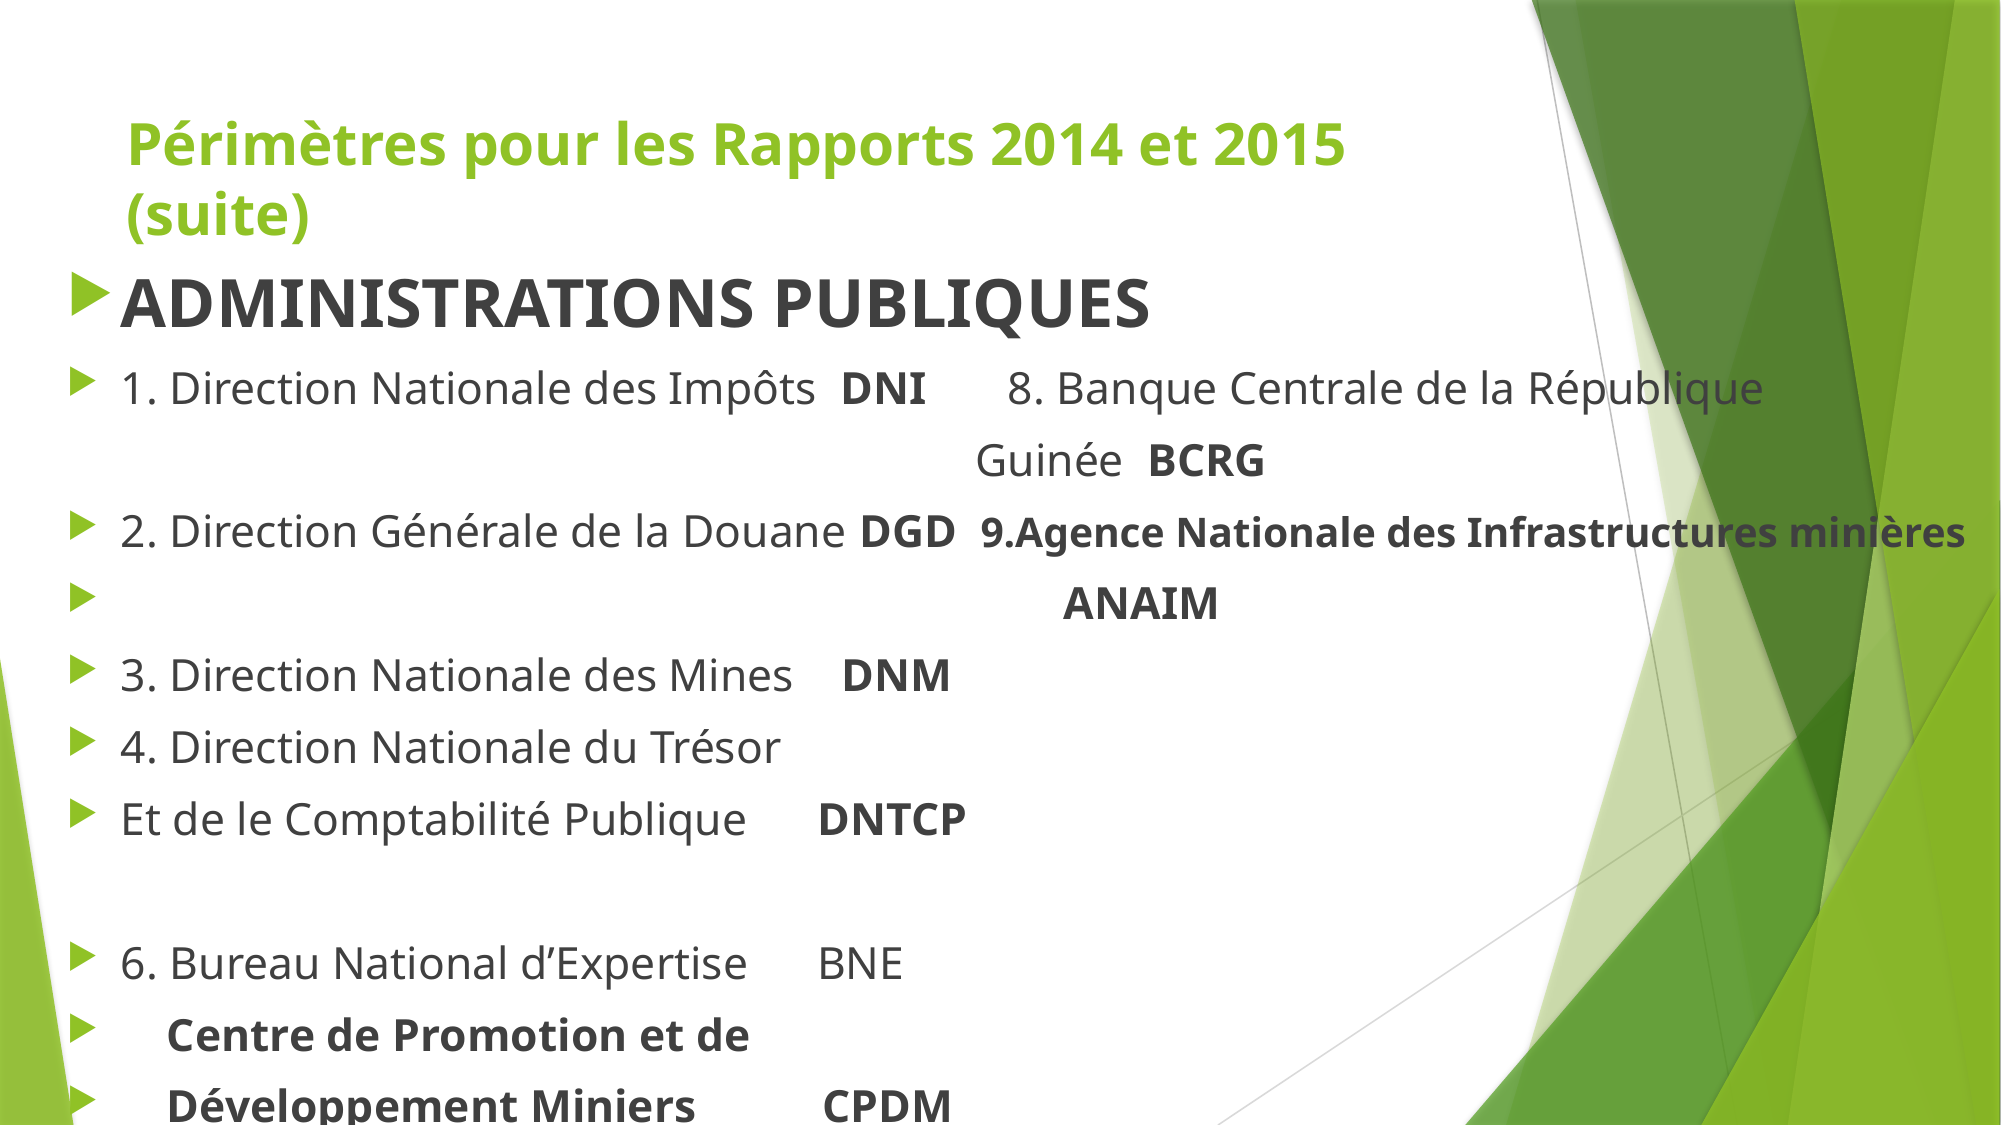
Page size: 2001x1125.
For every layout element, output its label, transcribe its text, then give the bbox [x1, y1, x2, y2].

title Périmètres pour les Rapports 2014 et 2015 (suite) [111, 99, 1522, 253]
list ADMINISTRATIONS PUBLIQUES 1. Direction Nationale des Impôts DNI 8. Banque Centrale de la République Guinée BCRG 2. Direction Générale de la Douane DGD 9.Agence Nationale des Infrastructures minières ANAIM 3. Direction Nationale des Mines DNM 4. Direction Nationale du Trésor Et de le Comptabilité Publique DNTCP 6. Bureau National d’Expertise BNE Centre de Promotion et de Développement Miniers CPDM 7. Caisse Nationale de Sécurité Sociale CNSS [51, 253, 2000, 1125]
